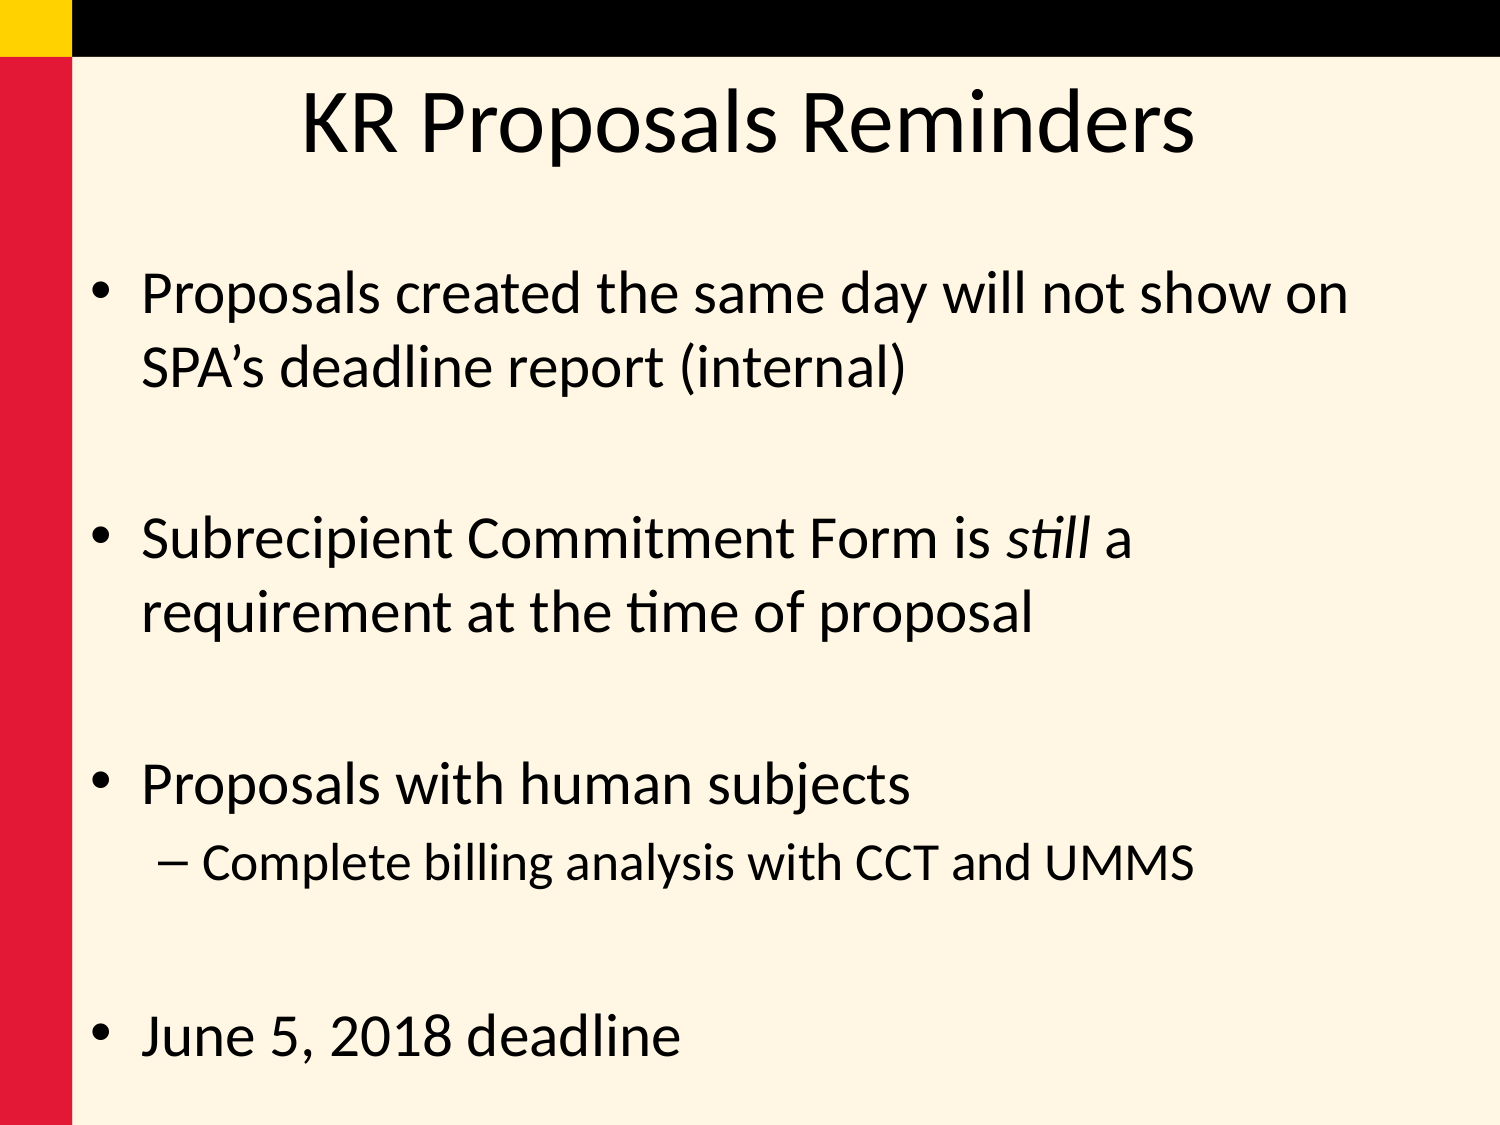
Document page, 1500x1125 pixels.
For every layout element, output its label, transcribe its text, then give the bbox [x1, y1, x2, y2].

list Proposals created the same day will not show on SPA’s deadline report (internal) Subrecipient Commitment Form is still a requirement at the time of proposal Proposals with human subjects Complete billing analysis with CCT and UMMS June 5, 2018 deadline [75, 244, 1470, 1079]
picture [0, 0, 1500, 1125]
title KR Proposals Reminders [75, 45, 1425, 187]
